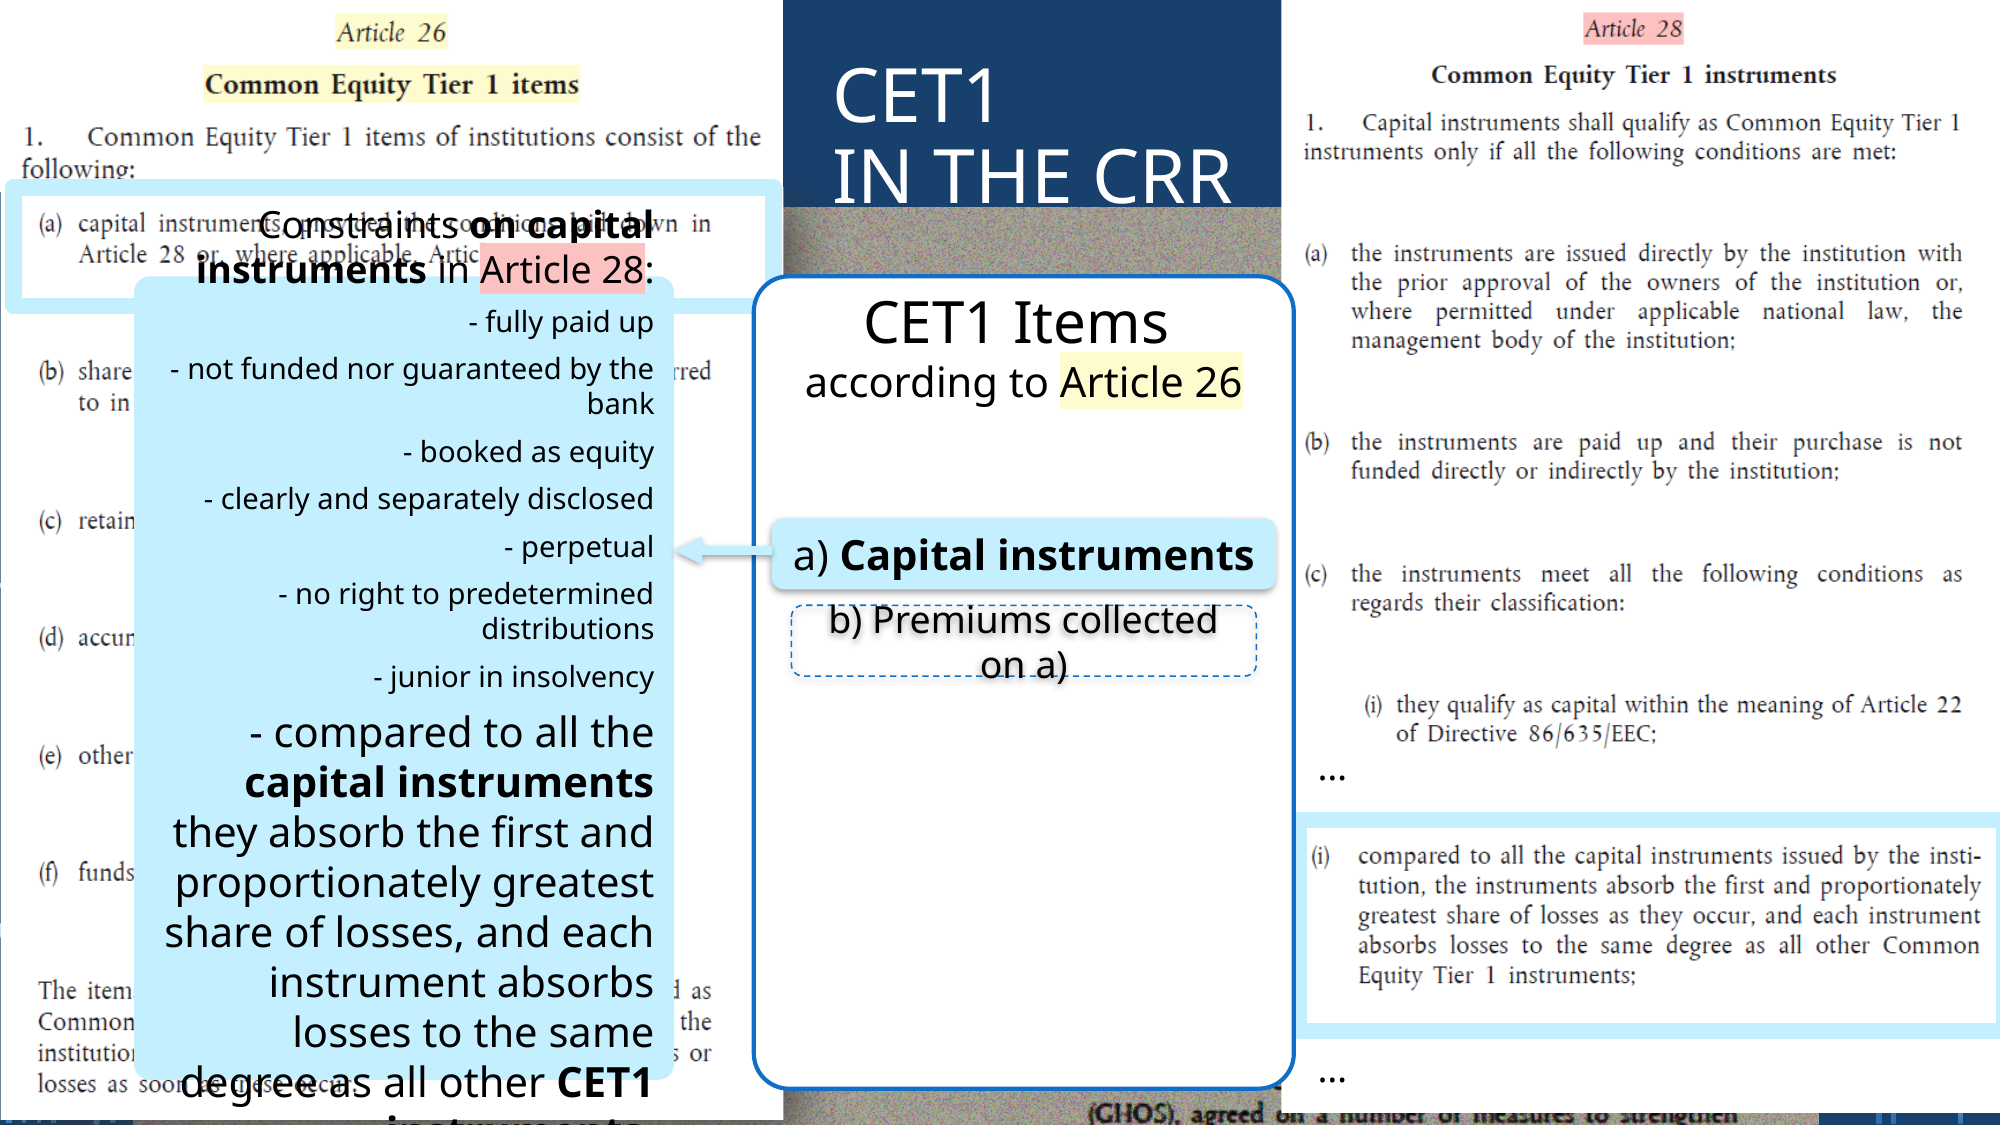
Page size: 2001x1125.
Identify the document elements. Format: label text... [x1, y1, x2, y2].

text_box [753, 276, 1295, 1089]
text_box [0, 0, 784, 1120]
title CET1 in the CRR [817, 45, 1276, 205]
picture [784, 207, 1281, 276]
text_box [1281, 0, 2000, 1121]
picture [133, 1089, 1820, 1125]
